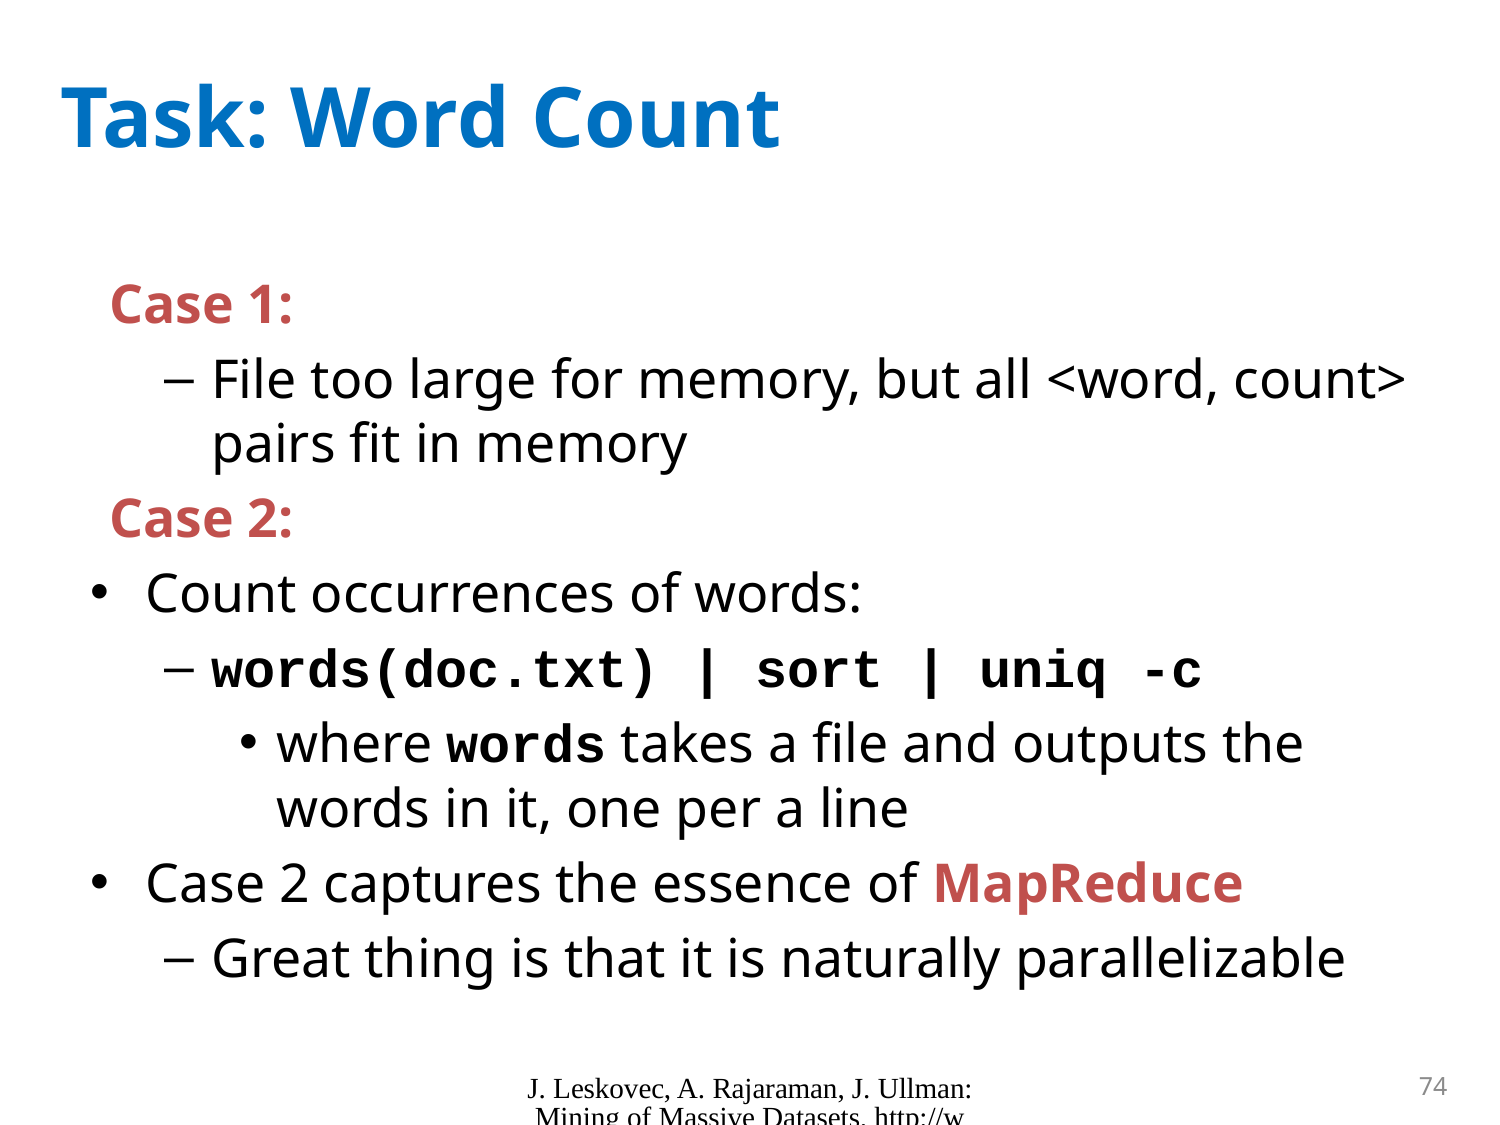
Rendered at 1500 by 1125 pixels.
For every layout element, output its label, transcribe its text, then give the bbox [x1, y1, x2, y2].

footer J. Leskovec, A. Rajaraman, J. Ullman: Mining of Massive Datasets, http://www.mmds.org [512, 1057, 988, 1118]
slide_number 74 [1112, 1057, 1463, 1118]
list Case 1: File too large for memory, but all <word, count> pairs fit in memory Case 2: Count occurrences of words: words(doc.txt) | sort | uniq -c where words takes a file and outputs the words in it, one per a line Case 2 captures the essence of MapReduce Great thing is that it is naturally parallelizable [75, 262, 1425, 1005]
title Task: Word Count [45, 47, 1465, 180]
